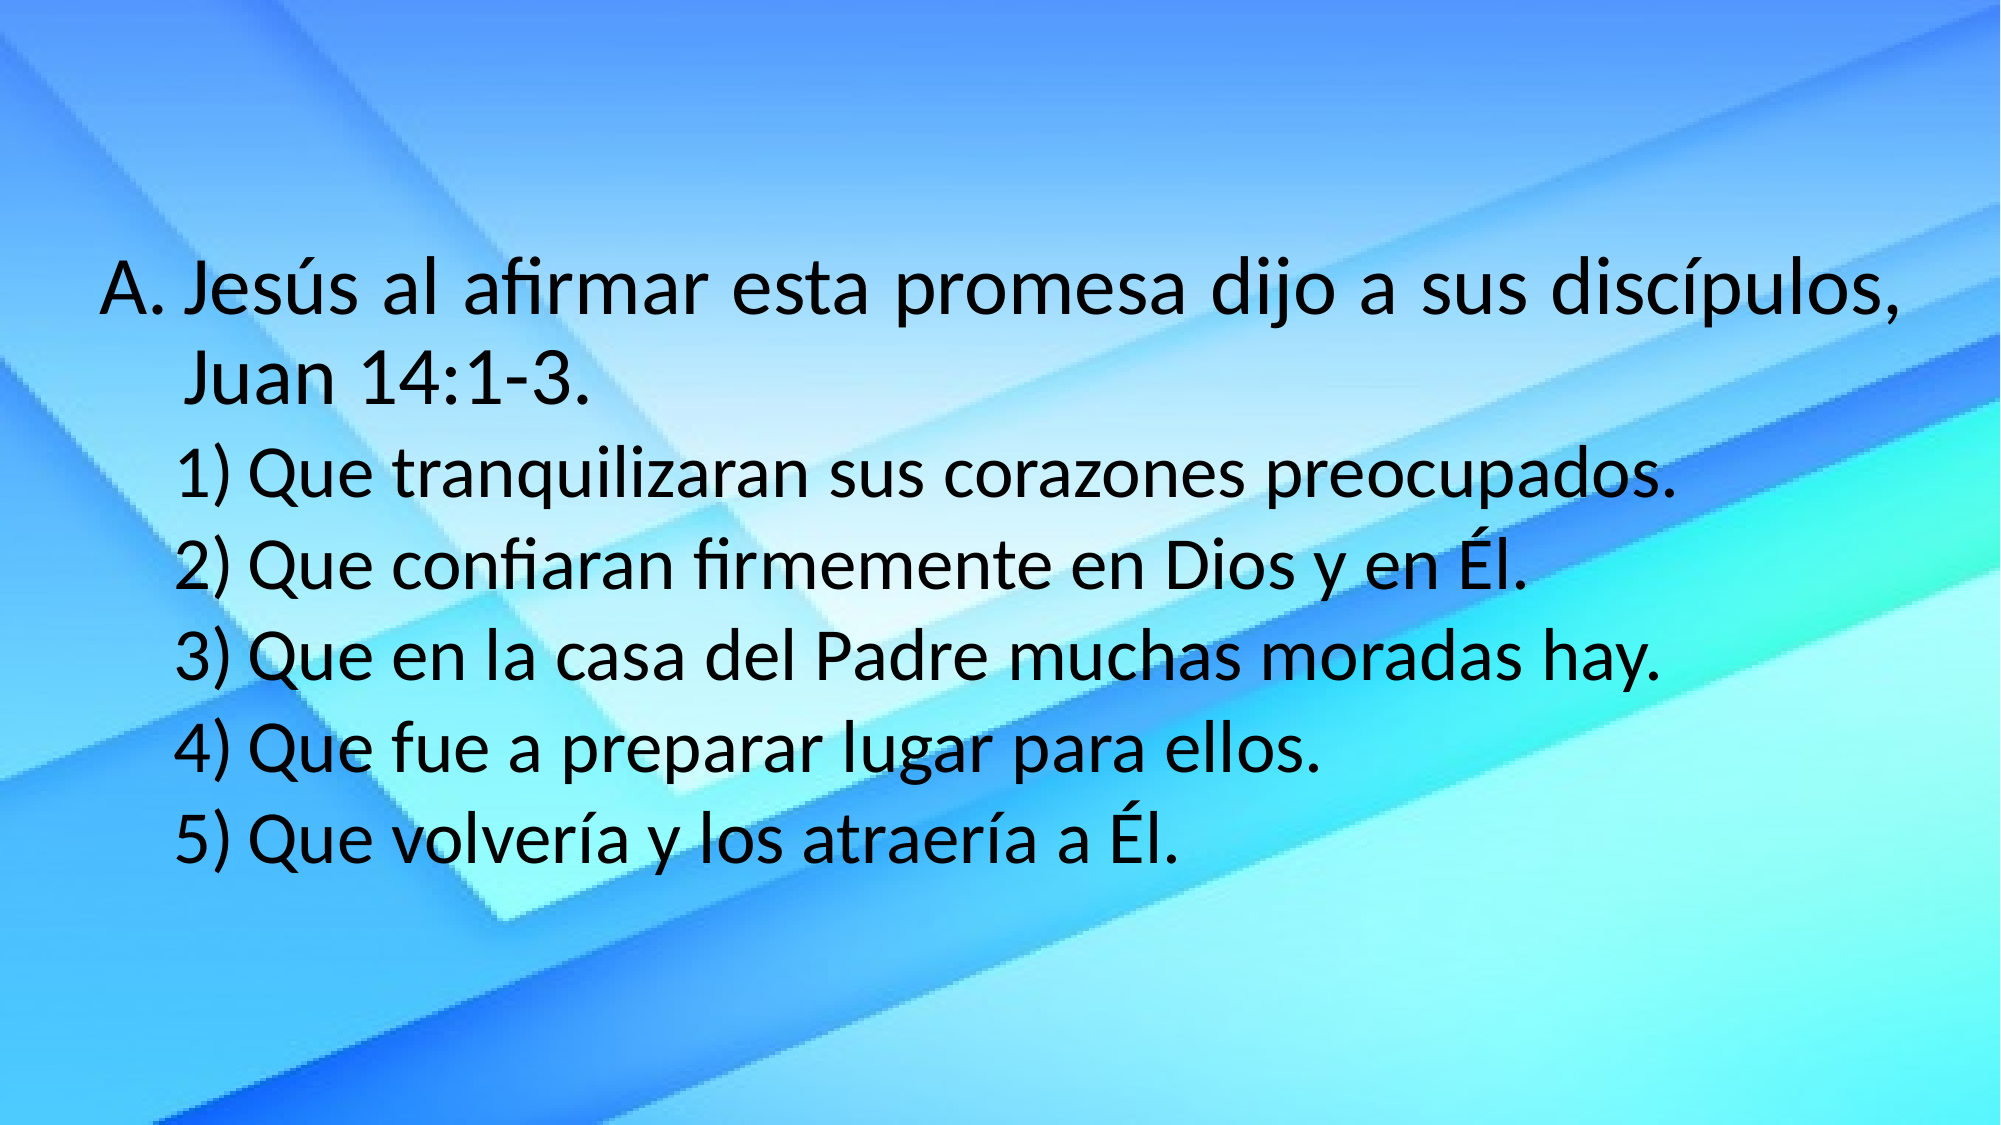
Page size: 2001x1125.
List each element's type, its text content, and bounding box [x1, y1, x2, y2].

picture [0, 0, 2001, 1125]
list Jesús al afirmar esta promesa dijo a sus discípulos, Juan 14:1-3. Que tranquilizaran sus corazones preocupados. Que confiaran firmemente en Dios y en Él. Que en la casa del Padre muchas moradas hay. Que fue a preparar lugar para ellos. Que volvería y los atraería a Él. [84, 90, 1921, 1032]
